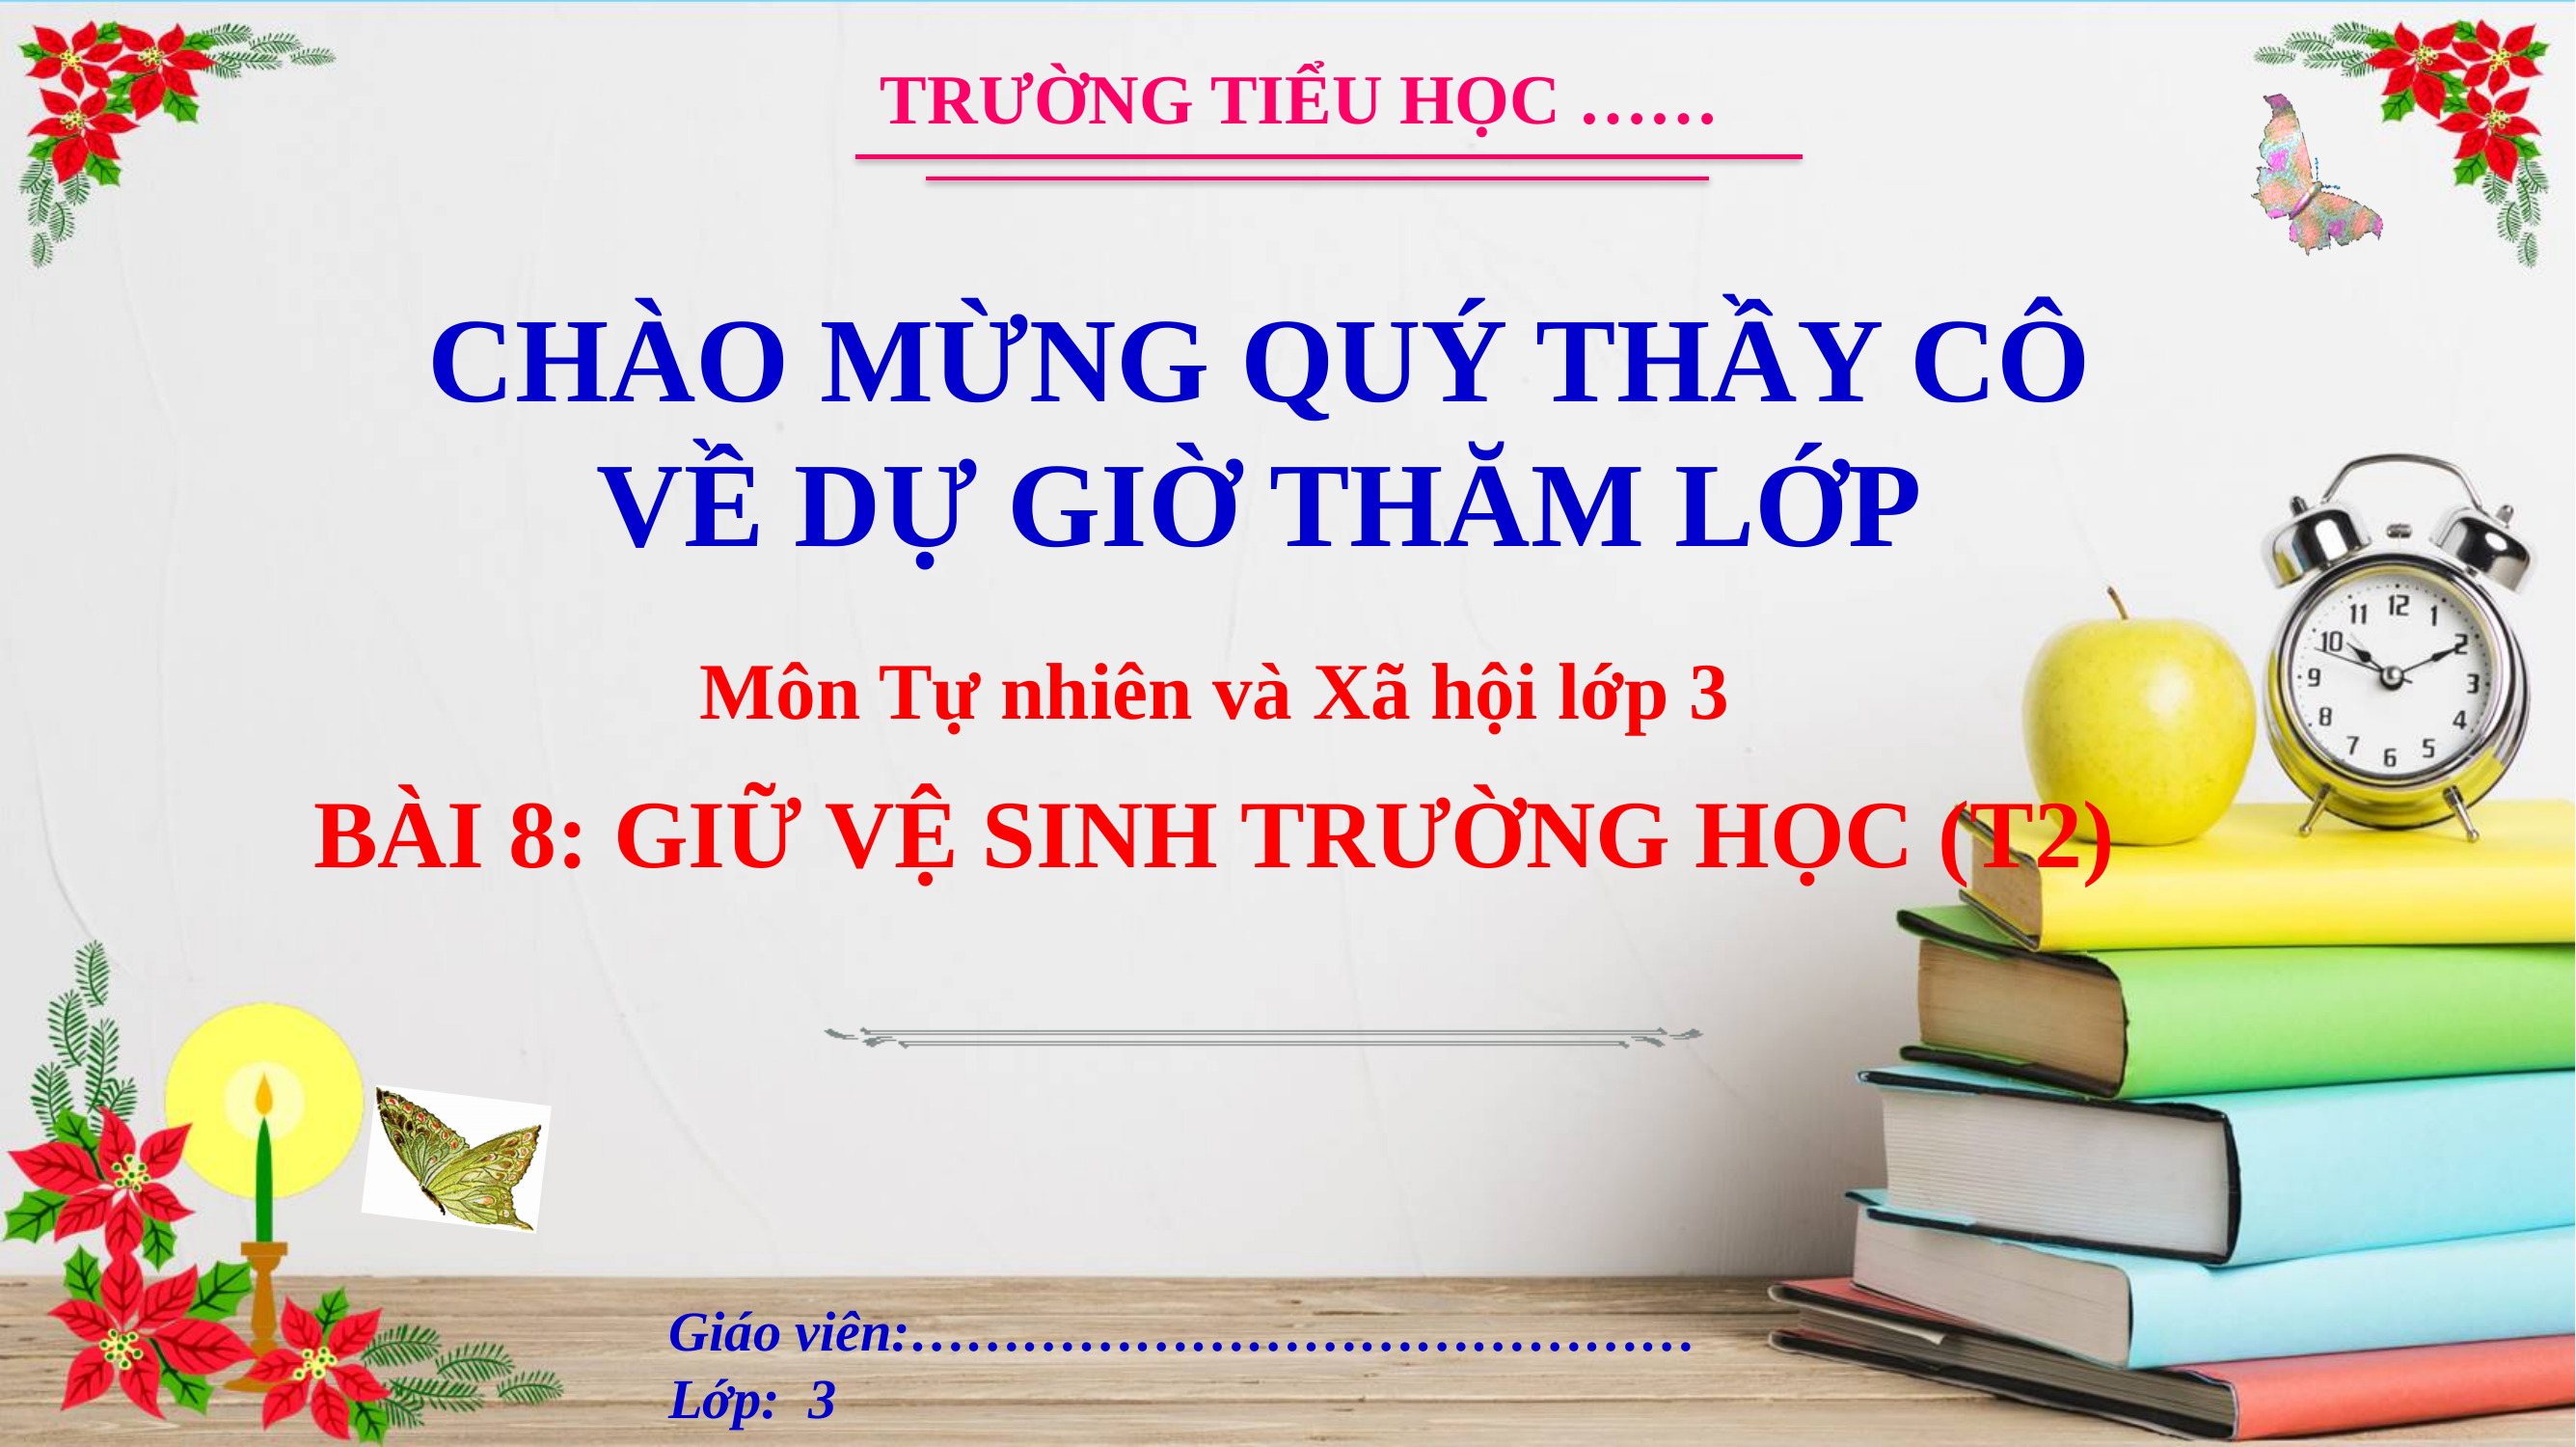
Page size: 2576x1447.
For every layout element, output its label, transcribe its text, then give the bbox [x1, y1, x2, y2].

picture [0, 0, 2576, 1447]
text_box Giáo viên:…………………………………… Lớp: 3 [645, 1282, 1770, 1441]
text_box CHÀO MỪNG QUÝ THẦY CÔ VỀ DỰ GIỜ THĂM LỚP [298, 269, 2221, 582]
text_box Môn Tự nhiên và Xã hội lớp 3 BÀI 8: GIỮ VỆ SINH TRƯỜNG HỌC (T2) [118, 627, 2313, 899]
text_box TRƯỜNG TIỂU HỌC …… [505, 41, 2094, 150]
